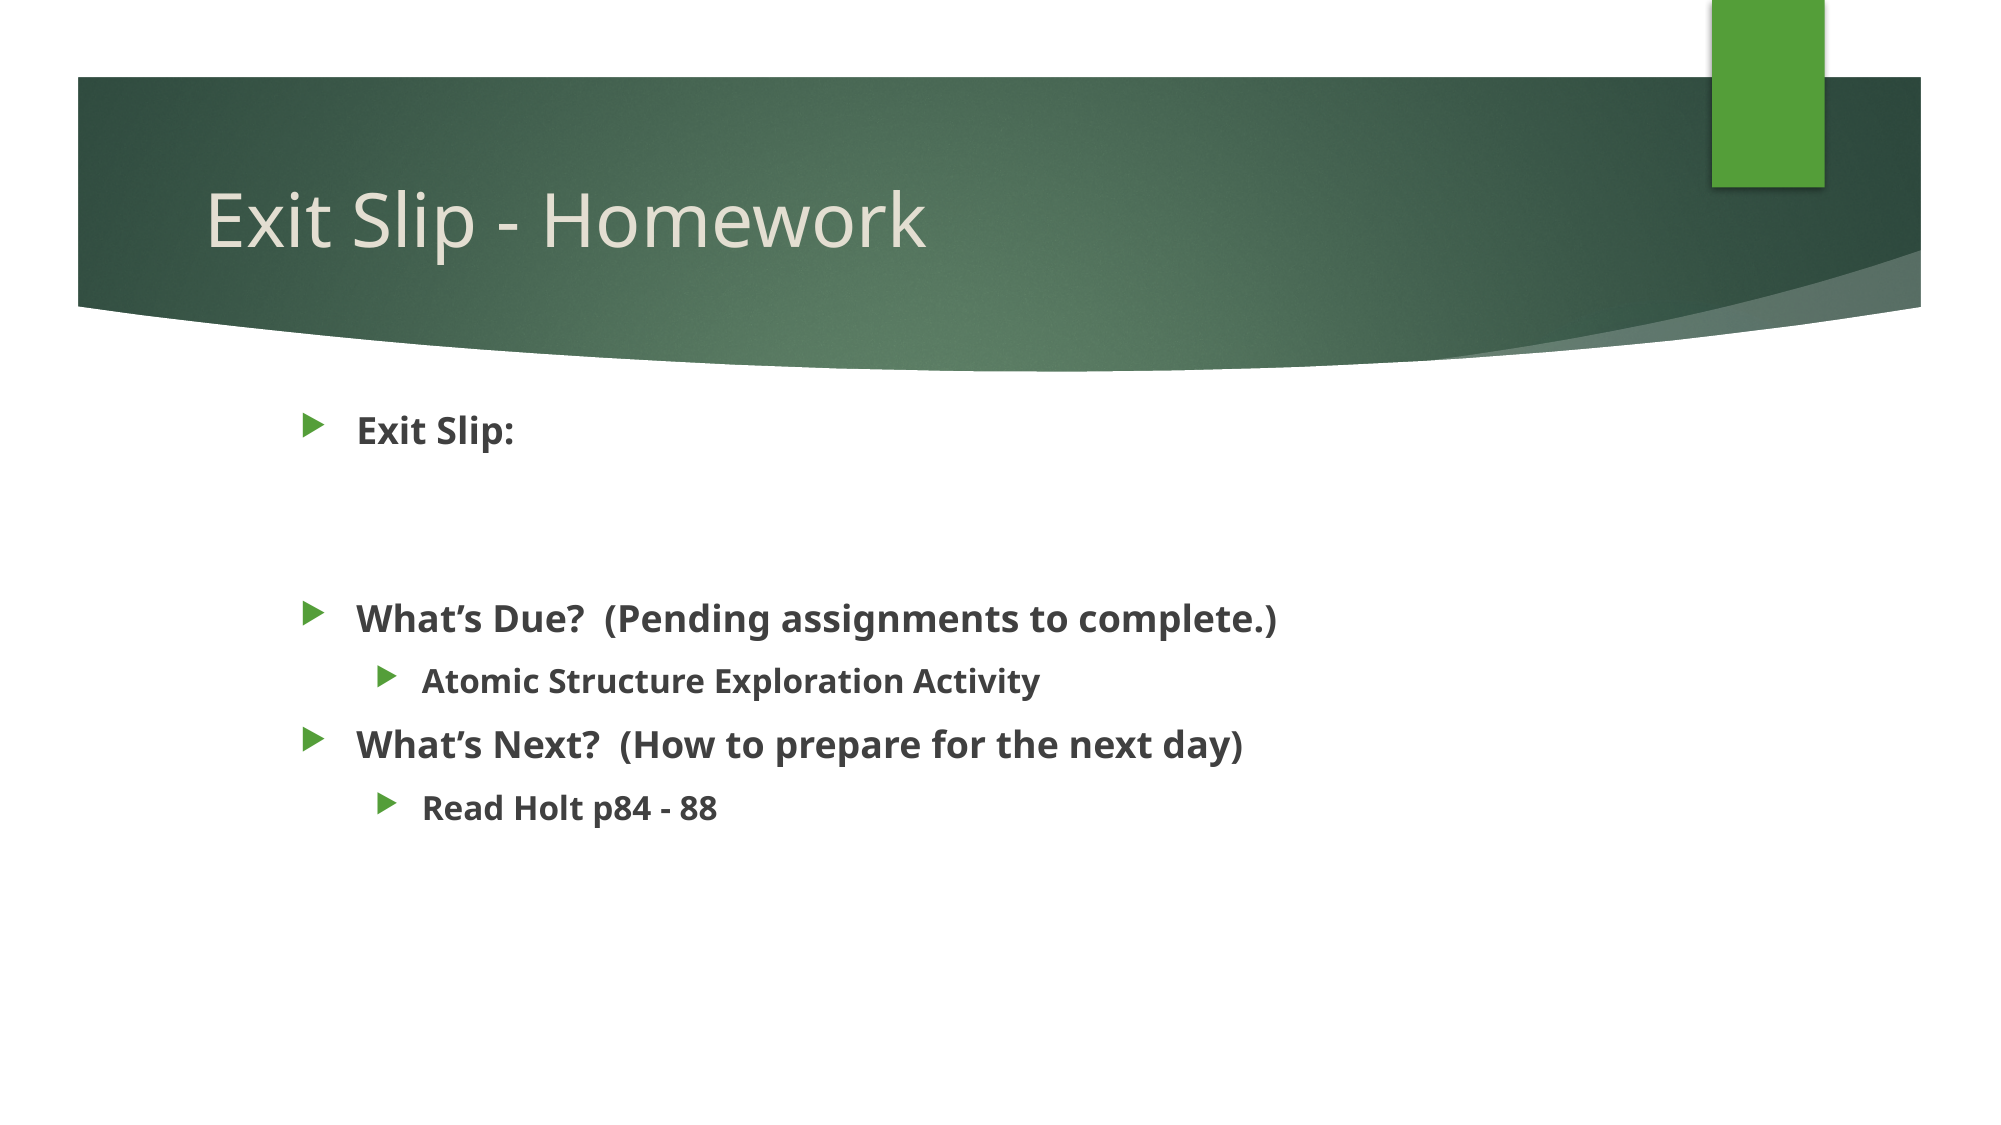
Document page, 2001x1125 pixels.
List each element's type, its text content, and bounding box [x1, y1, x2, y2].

list Exit Slip: What’s Due? (Pending assignments to complete.) Atomic Structure Exploration Activity What’s Next? (How to prepare for the next day) Read Holt p84 - 88 [284, 399, 1733, 961]
title Exit Slip - Homework [189, 159, 1638, 276]
